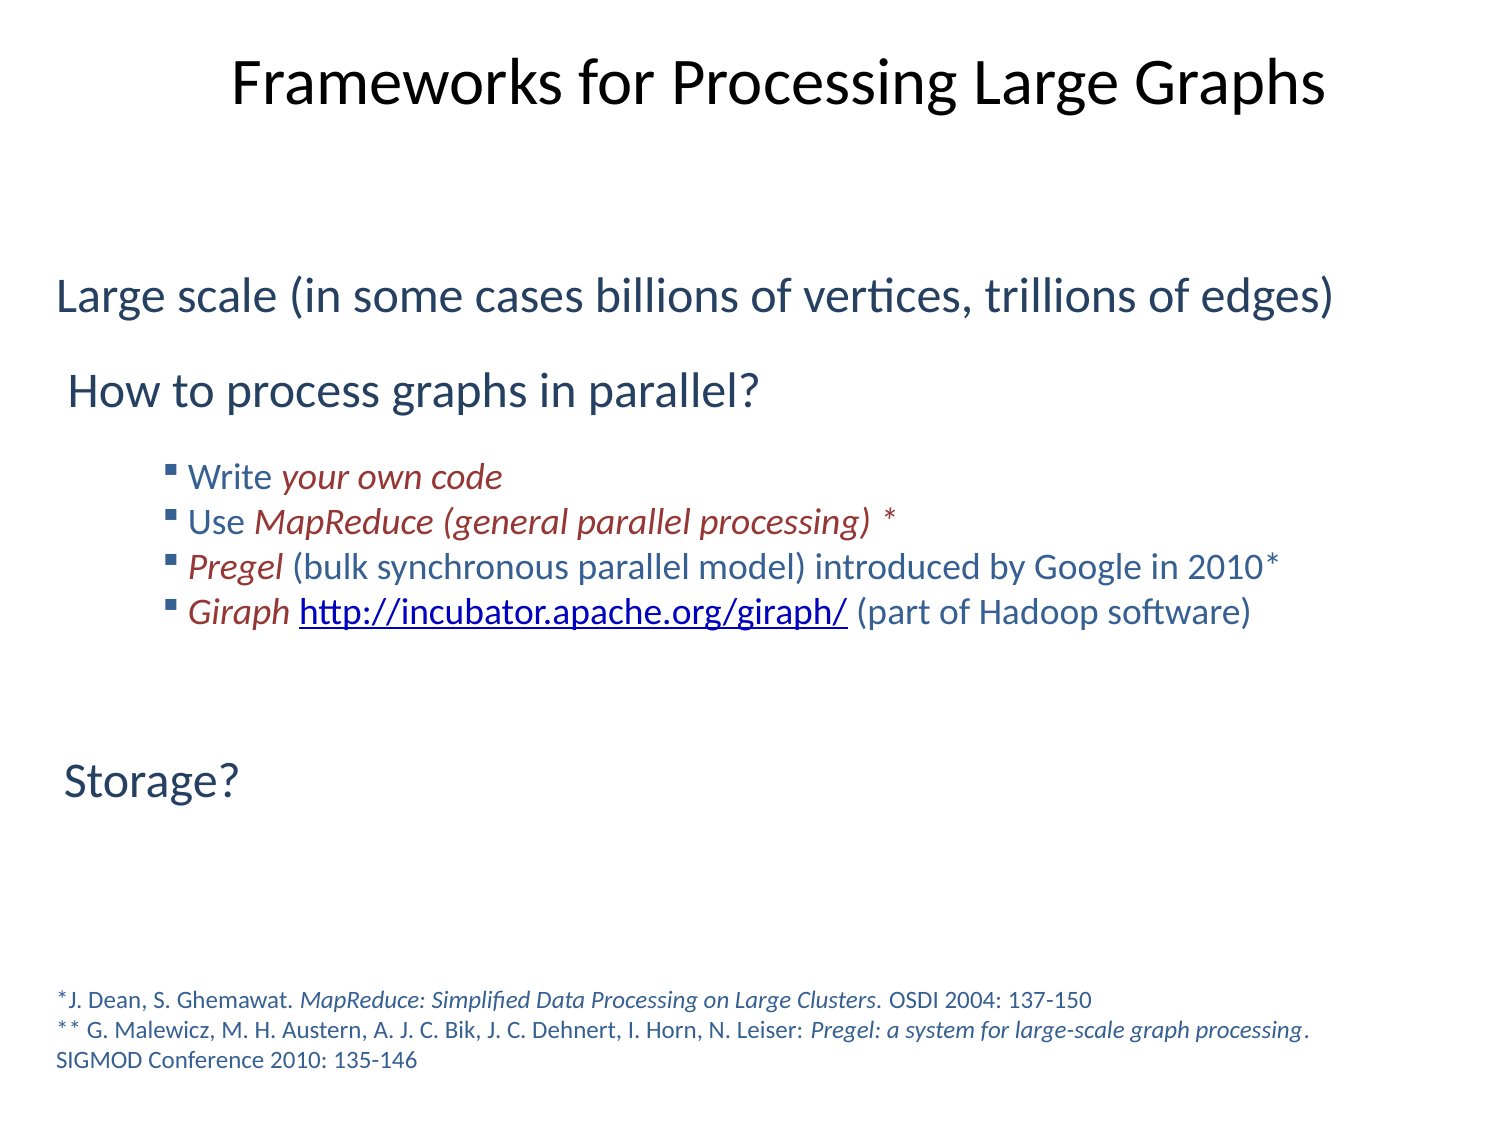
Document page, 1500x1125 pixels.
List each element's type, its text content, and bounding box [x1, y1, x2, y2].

text_box Storage? [48, 739, 1290, 815]
text_box Large scale (in some cases billions of vertices, trillions of edges) [41, 255, 1377, 330]
text_box How to process graphs in parallel? [53, 349, 1258, 425]
text_box Frameworks for Processing Large Graphs [112, 30, 1447, 126]
text_box Write your own code Use MapReduce (general parallel processing) * Pregel (bulk synchronous parallel model) introduced by Google in 2010* Giraph http://incubator.apache.org/giraph/ (part of Hadoop software) [147, 444, 1388, 640]
text_box *J. Dean, S. Ghemawat. MapReduce: Simplified Data Processing on Large Clusters. OSDI 2004: 137-150 ** G. Malewicz, M. H. Austern, A. J. C. Bik, J. C. Dehnert, I. Horn, N. Leiser: Pregel: a system for large-scale graph processing. SIGMOD Conference 2010: 135-146 [41, 975, 1329, 1081]
